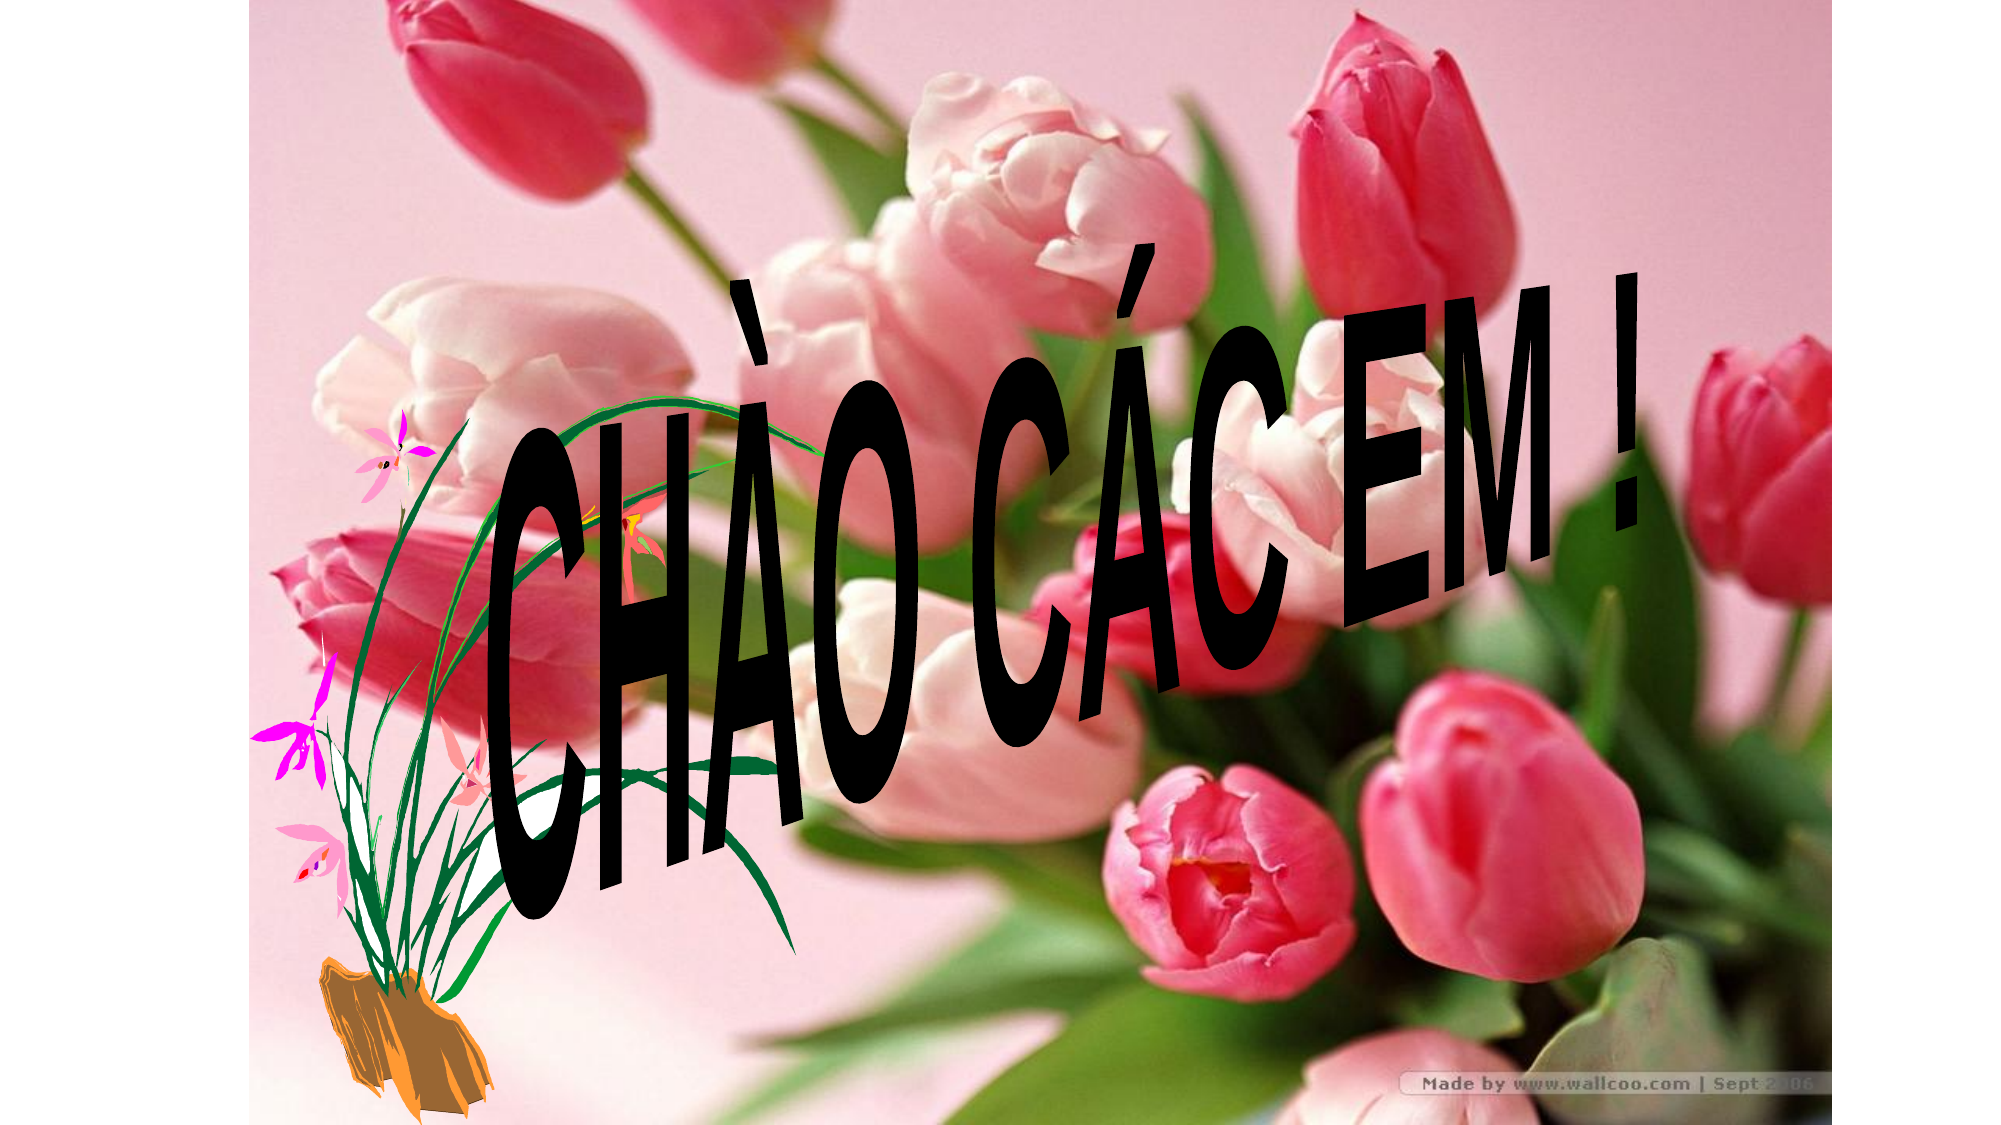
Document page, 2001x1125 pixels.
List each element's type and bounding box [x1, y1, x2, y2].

list [249, 395, 830, 1125]
picture [249, 0, 1832, 1125]
